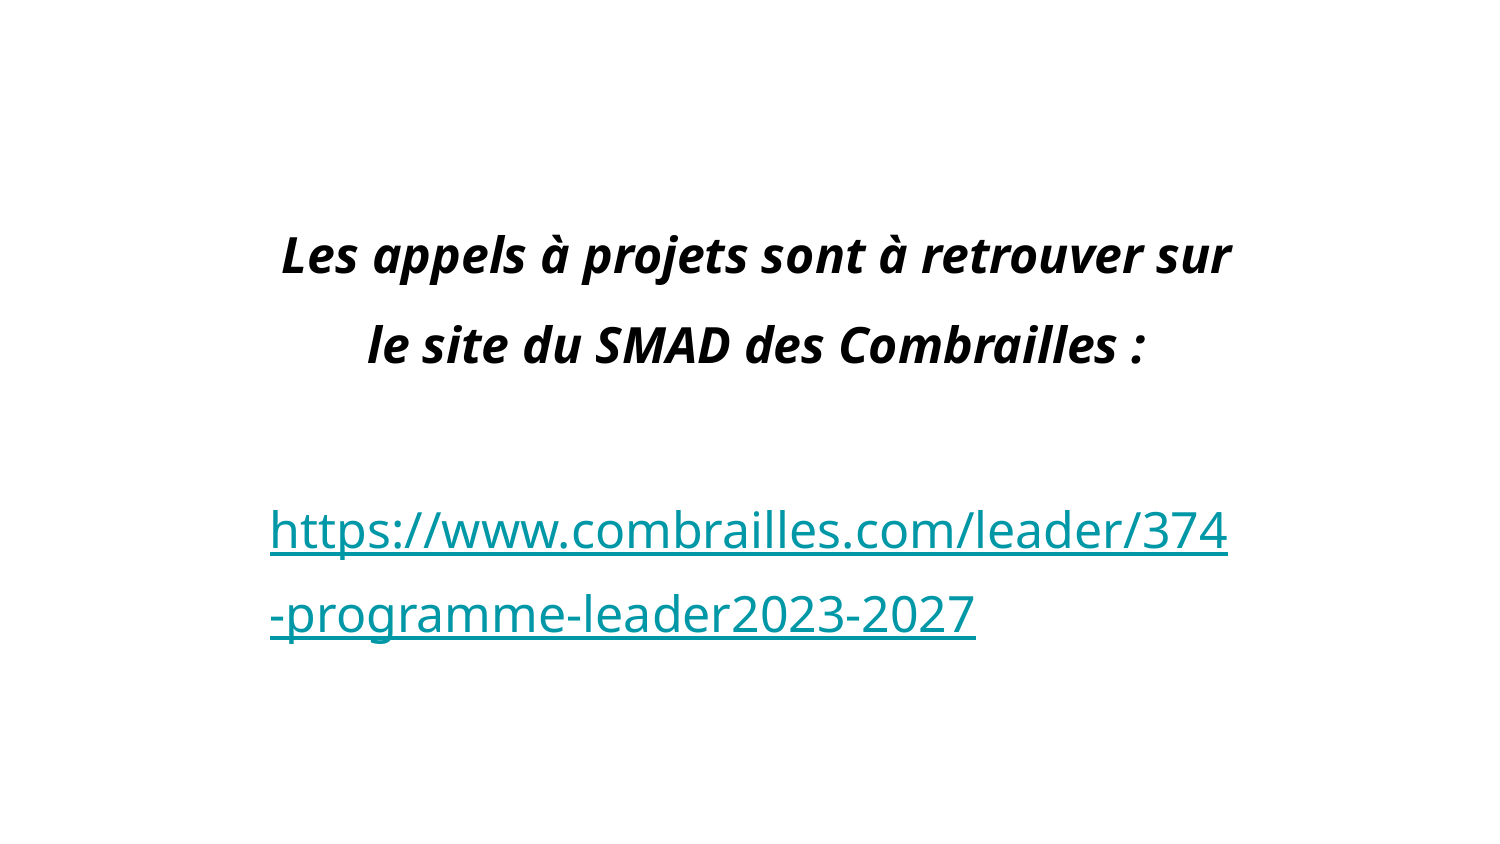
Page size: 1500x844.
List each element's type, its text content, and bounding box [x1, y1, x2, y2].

text_box Les appels à projets sont à retrouver sur le site du SMAD des Combrailles : https://www.combrailles.com/leader/374-programme-leader2023-2027 [254, 186, 1259, 609]
